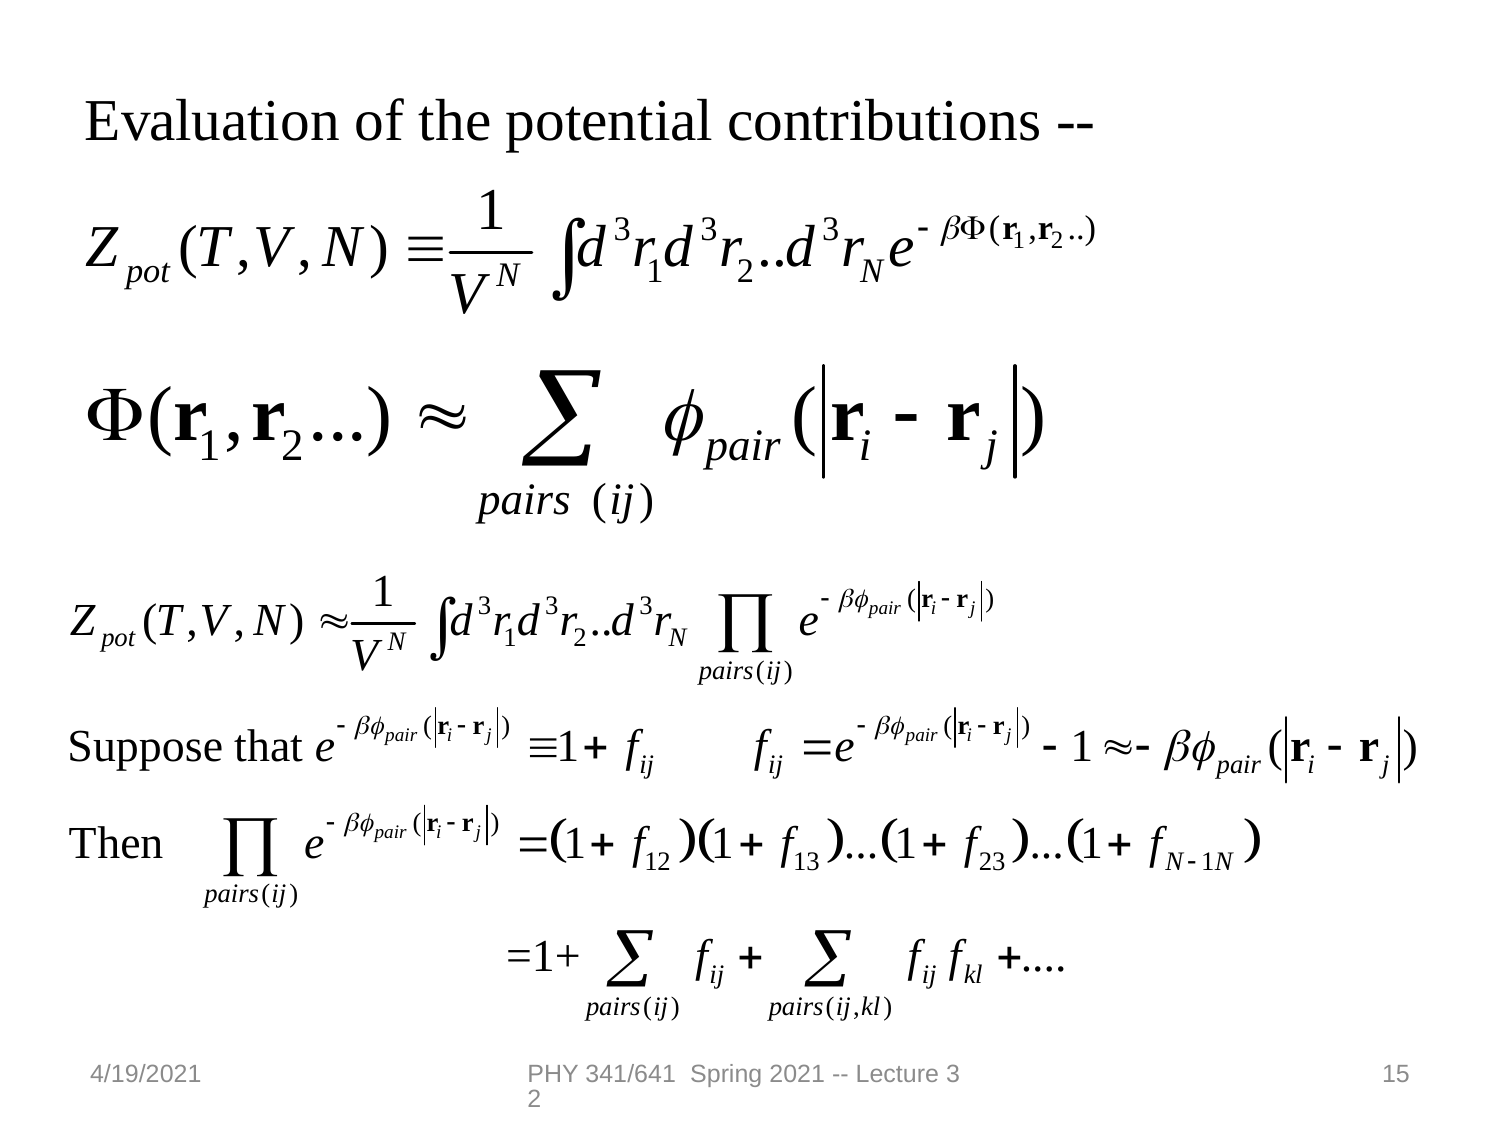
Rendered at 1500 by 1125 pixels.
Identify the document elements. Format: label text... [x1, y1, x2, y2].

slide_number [75, 1042, 425, 1103]
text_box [75, 87, 1107, 326]
slide_number 15 [1074, 1042, 1425, 1103]
footer PHY 341/641 Spring 2021 -- Lecture 32 [512, 1042, 988, 1103]
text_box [62, 562, 1426, 1030]
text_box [74, 349, 1062, 539]
